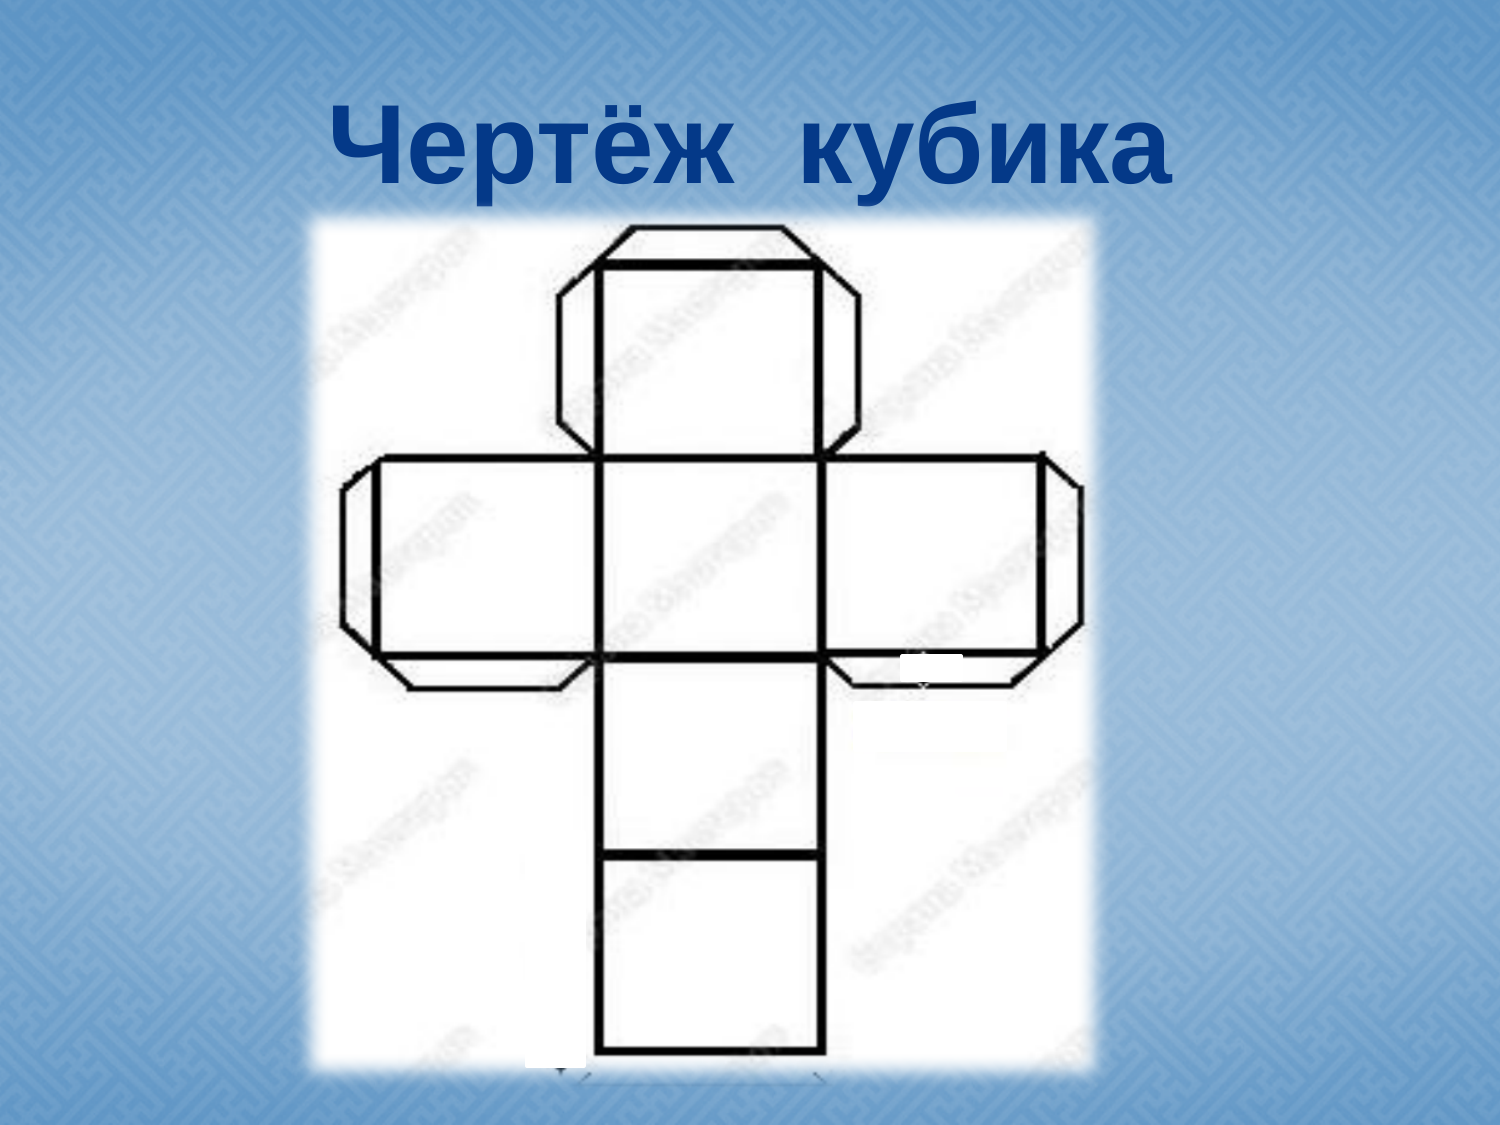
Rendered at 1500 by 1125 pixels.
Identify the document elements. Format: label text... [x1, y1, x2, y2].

title Чертёж кубика [75, 45, 1425, 233]
picture [292, 198, 1114, 1091]
